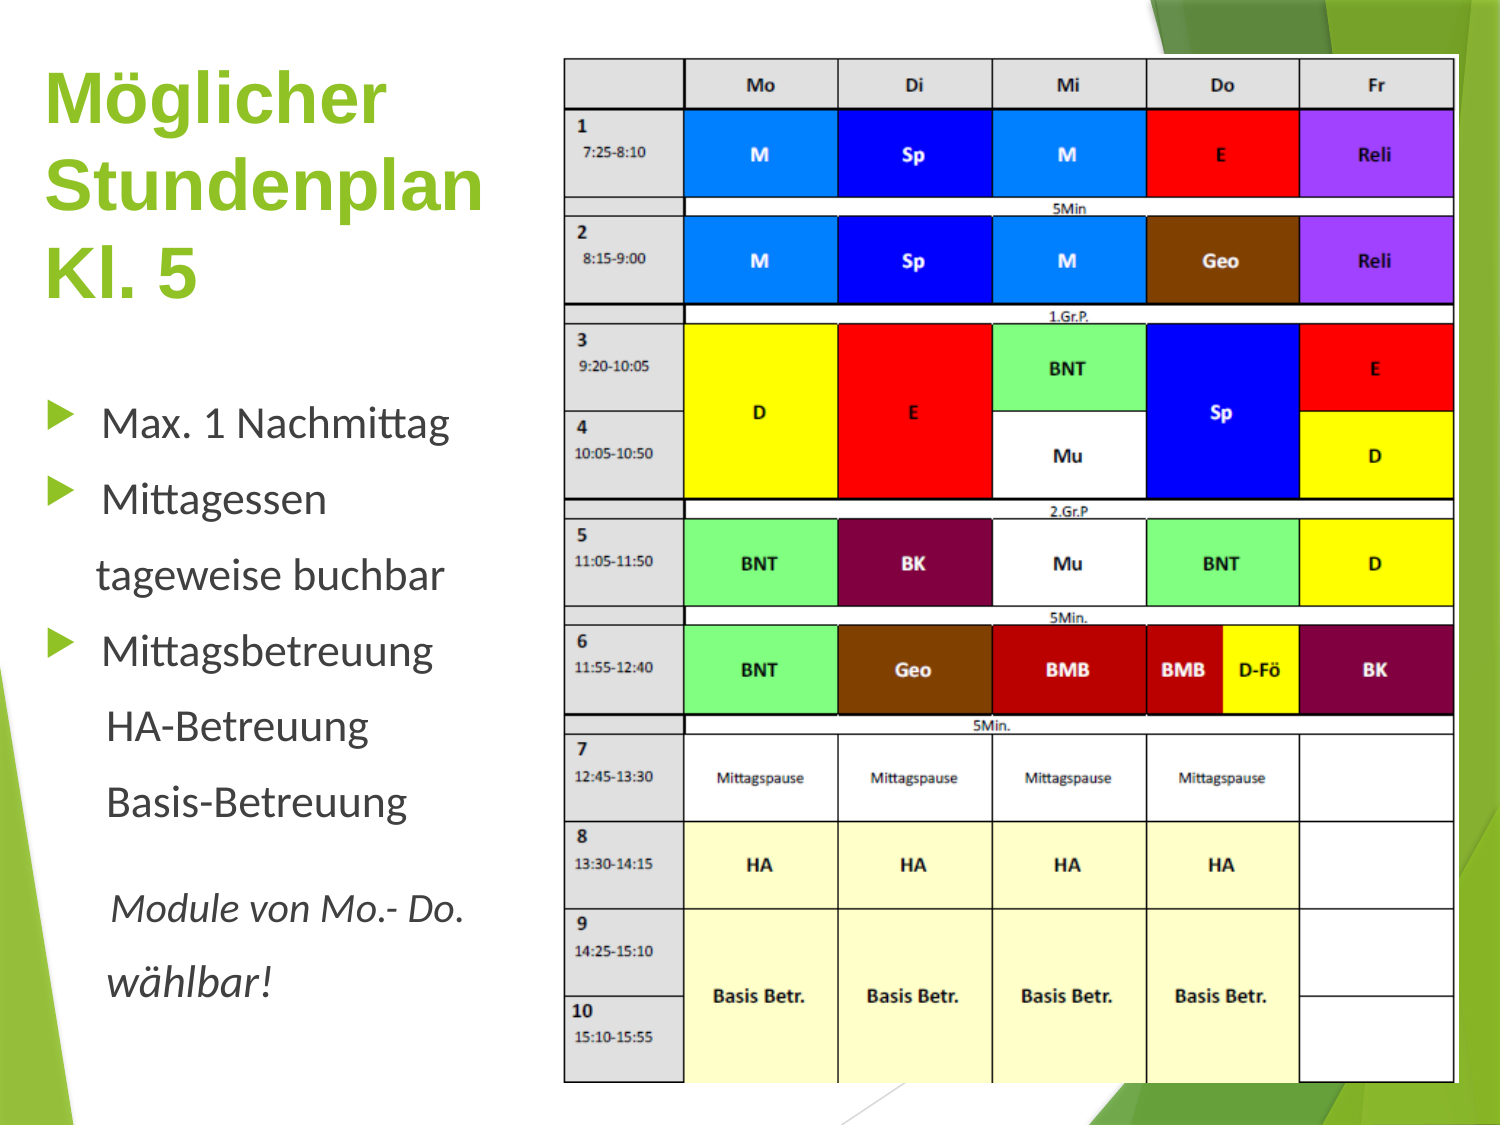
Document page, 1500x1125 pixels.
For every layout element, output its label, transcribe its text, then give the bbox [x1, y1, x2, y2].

picture [560, 53, 1459, 1083]
list Max. 1 Nachmittag Mittagessen tageweise buchbar Mittagsbetreuung HA-Betreuung Basis-Betreuung Module von Mo.- Do. wählbar! [29, 385, 555, 1012]
title Möglicher Stundenplan Kl. 5 [29, 42, 1071, 315]
